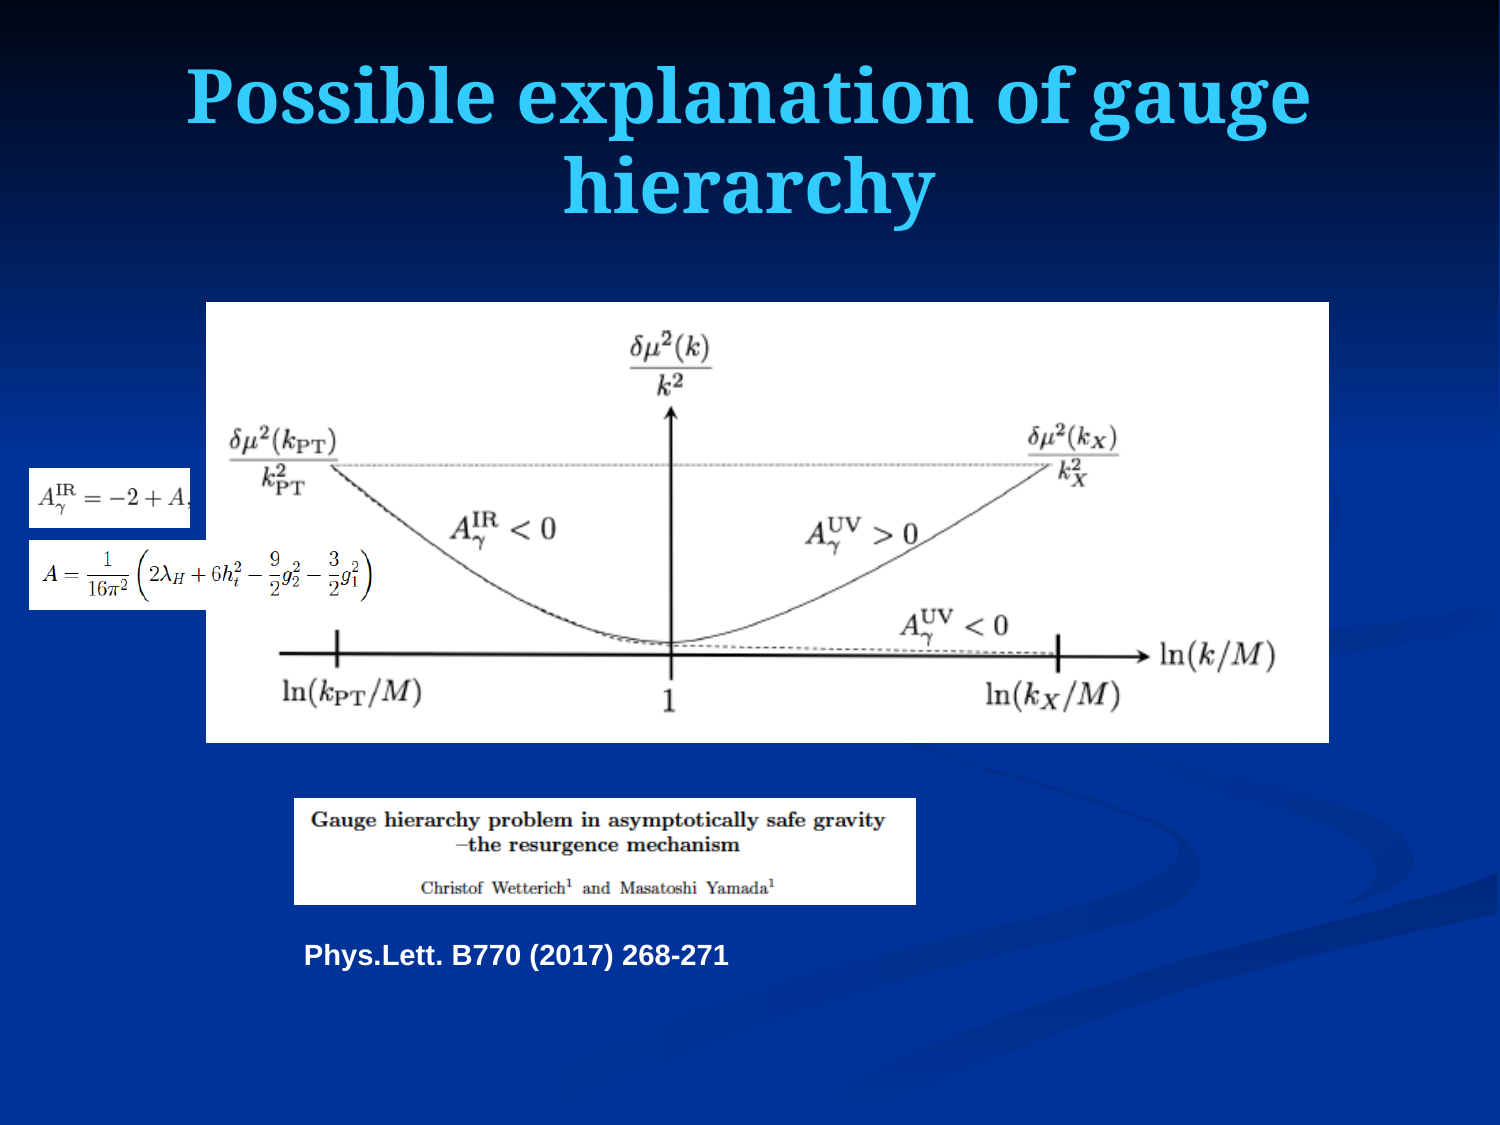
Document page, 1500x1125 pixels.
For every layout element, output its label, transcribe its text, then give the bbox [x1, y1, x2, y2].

text_box Phys.Lett. B770 (2017) 268-271 [289, 928, 1235, 979]
picture [29, 302, 1329, 744]
title Possible explanation of gauge hierarchy [74, 44, 1426, 233]
picture [29, 468, 191, 528]
picture [293, 798, 916, 906]
